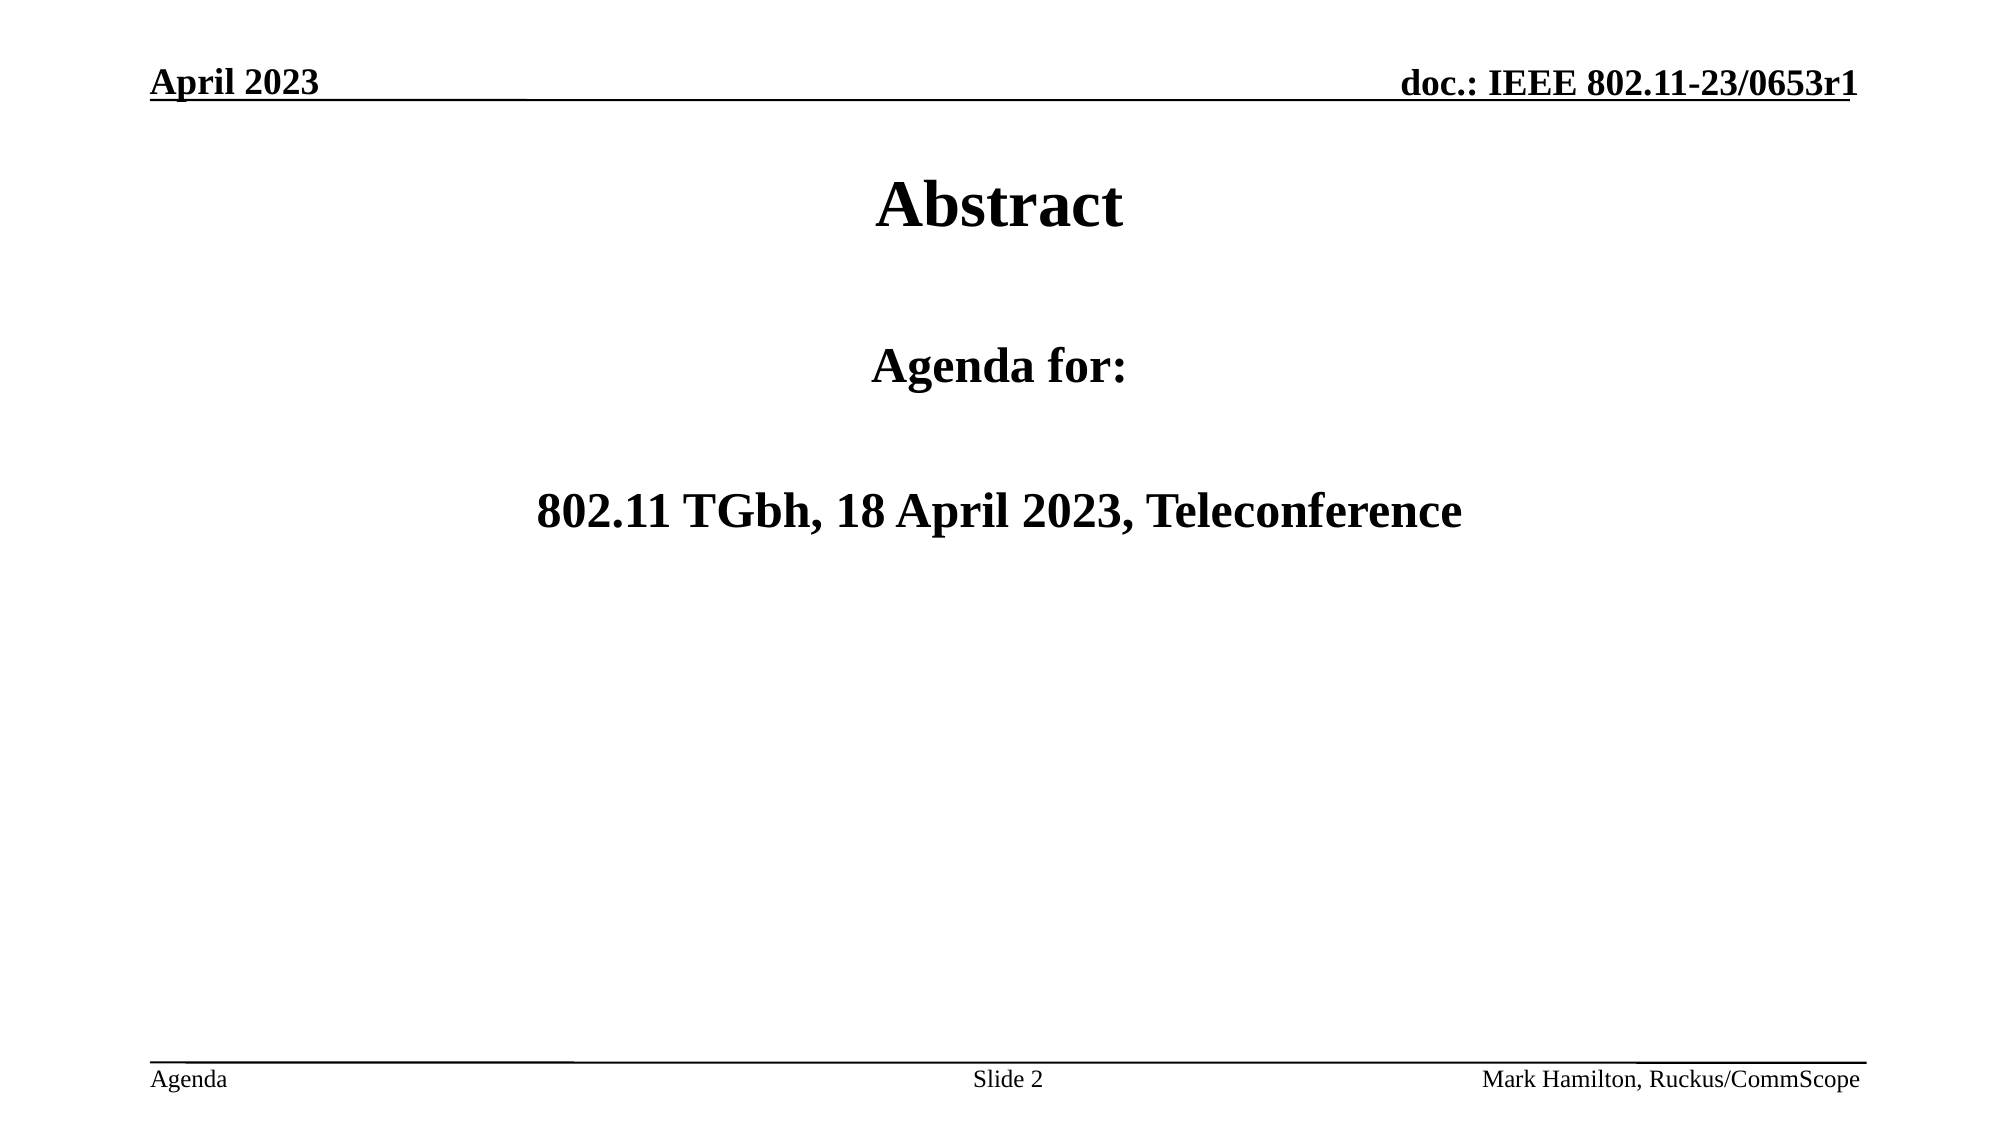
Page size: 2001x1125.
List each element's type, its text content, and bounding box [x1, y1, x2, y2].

title Abstract [149, 112, 1850, 288]
slide_number Slide 2 [950, 1061, 1067, 1123]
list Agenda for: 802.11 TGbh, 18 April 2023, Teleconference [149, 324, 1850, 1000]
